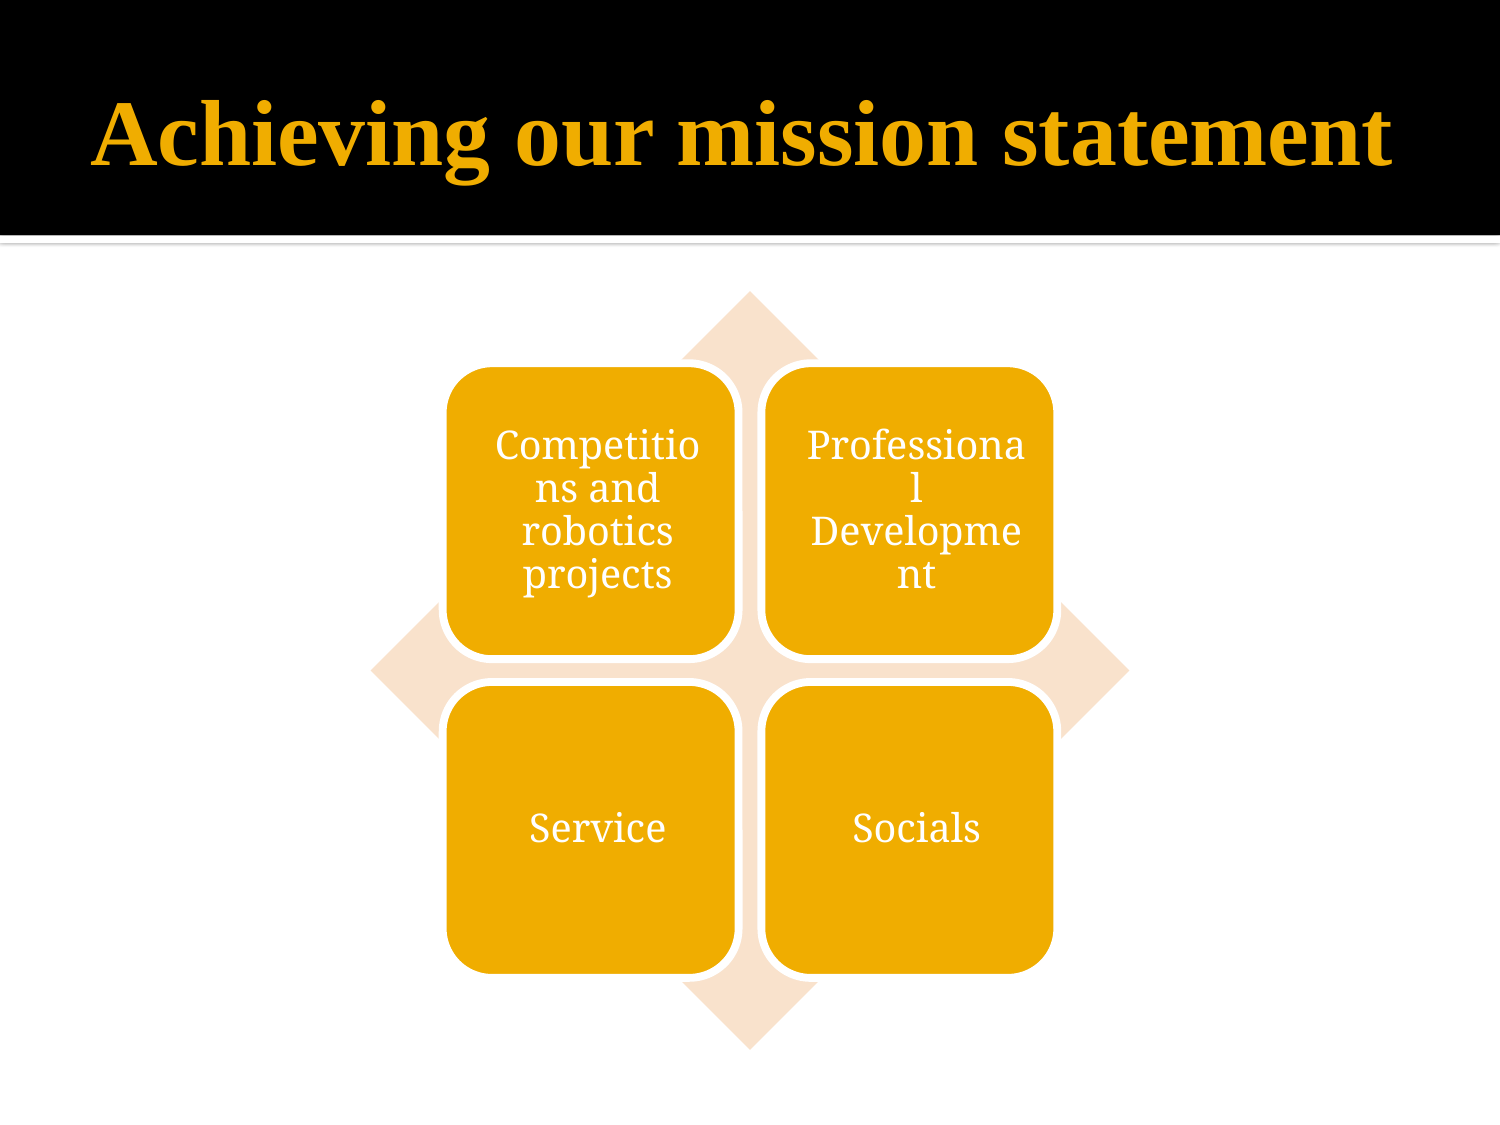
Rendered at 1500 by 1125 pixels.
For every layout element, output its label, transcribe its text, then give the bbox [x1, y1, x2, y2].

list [74, 291, 1425, 1050]
title Achieving our mission statement [75, 25, 1425, 231]
